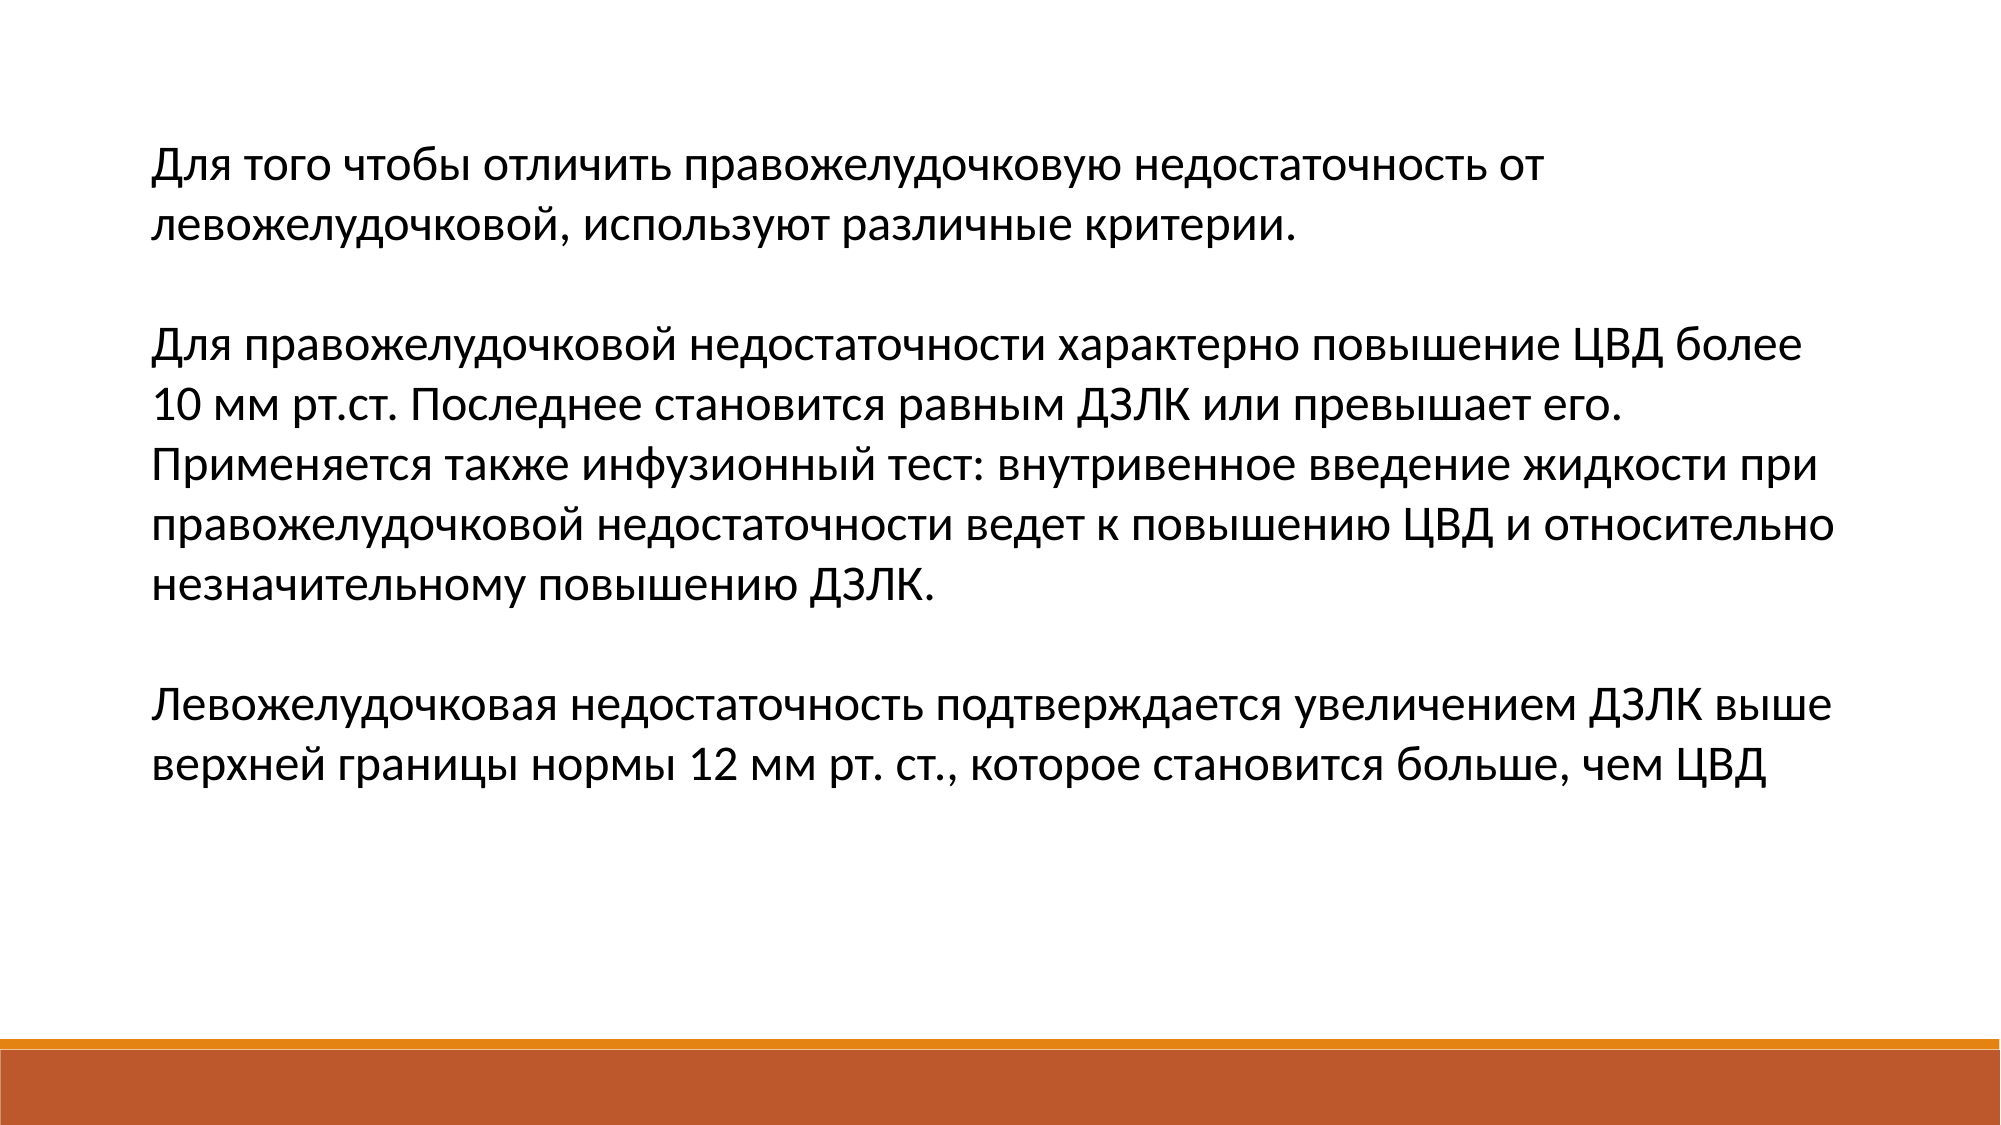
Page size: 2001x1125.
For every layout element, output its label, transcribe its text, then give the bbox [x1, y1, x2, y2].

text_box Для того чтобы отличить правожелудочковую недостаточность от левожелудочковой, используют различные критерии. Для правожелудочковой недостаточности характерно повышение ЦВД более 10 мм рт.ст. Последнее становится равным ДЗЛК или превышает его. Применяется также инфузионный тест: внутривенное введение жидкости при правожелудочковой недостаточности ведет к повышению ЦВД и относительно незначительному повышению ДЗЛК. Левожелудочковая недостаточность подтверждается увеличением ДЗЛК выше верхней границы нормы 12 мм рт. ст., которое становится больше, чем ЦВД [136, 122, 1862, 798]
